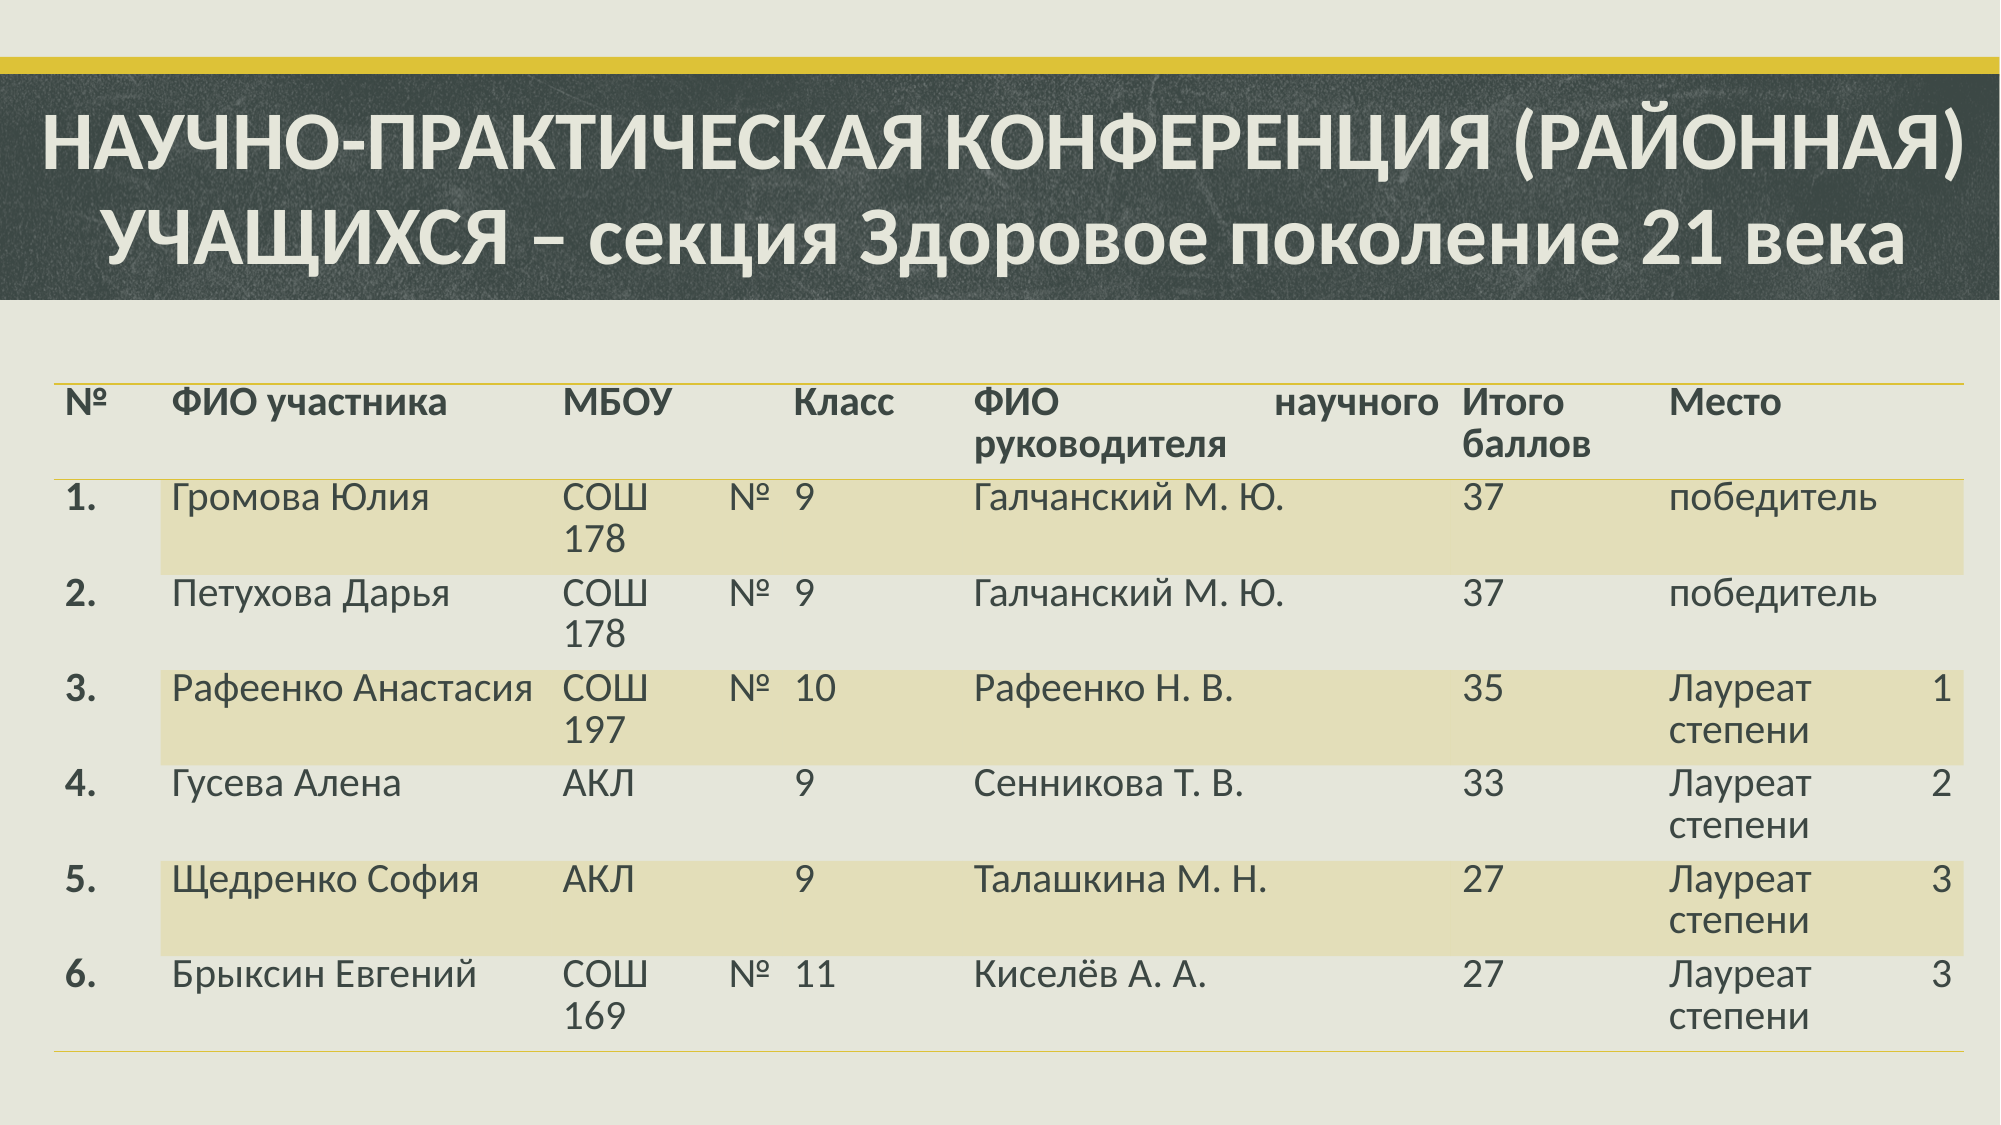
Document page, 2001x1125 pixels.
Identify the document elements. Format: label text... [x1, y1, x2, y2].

table_cell 11 [783, 956, 963, 1051]
table_cell Сенникова Т. В. [963, 765, 1451, 861]
table_cell 4. [54, 765, 161, 861]
table_cell Рафеенко Анастасия [161, 670, 551, 765]
table_cell СОШ № 178 [551, 575, 783, 670]
table_cell 6. [54, 956, 161, 1051]
table_cell Гусева Алена [161, 765, 551, 861]
table_header ФИО участника [161, 385, 551, 479]
table_cell СОШ № 178 [551, 480, 783, 575]
picture [0, 74, 2000, 300]
table_cell Талашкина М. Н. [963, 861, 1451, 956]
table_cell Галчанский М. Ю. [963, 480, 1451, 575]
table_cell победитель [1658, 480, 1964, 575]
title НАУЧНО-ПРАКТИЧЕСКАЯ КОНФЕРЕНЦИЯ (РАЙОННАЯ) УЧАЩИХСЯ – секция Здоровое поколение 21 века [9, 76, 2000, 300]
table_cell 2. [54, 575, 161, 670]
table_header Место [1658, 385, 1964, 479]
table_cell 37 [1451, 480, 1658, 575]
table_cell Брыксин Евгений [161, 956, 551, 1051]
table_header Класс [783, 385, 963, 479]
table_header МБОУ [551, 385, 783, 479]
table_cell Щедренко София [161, 861, 551, 956]
table_cell Громова Юлия [161, 480, 551, 575]
table_cell 10 [783, 670, 963, 765]
table_cell 27 [1451, 861, 1658, 956]
table_header № [54, 385, 161, 479]
table_cell 9 [783, 575, 963, 670]
table_cell 9 [783, 861, 963, 956]
table_header Итого баллов [1451, 385, 1658, 479]
table_cell Лауреат 2 степени [1658, 765, 1964, 861]
table_cell СОШ № 169 [551, 956, 783, 1051]
table_cell 33 [1451, 765, 1658, 861]
table_cell 5. [54, 861, 161, 956]
table_cell победитель [1658, 575, 1964, 670]
table_cell 9 [783, 765, 963, 861]
table_cell Рафеенко Н. В. [963, 670, 1451, 765]
table_cell 9 [783, 480, 963, 575]
table_cell АКЛ [551, 861, 783, 956]
table_cell 35 [1451, 670, 1658, 765]
table_cell 1. [54, 480, 161, 575]
table_header ФИО научного руководителя [963, 385, 1451, 479]
table_cell Киселёв А. А. [963, 956, 1451, 1051]
table_cell Лауреат 1 степени [1658, 670, 1964, 765]
table_cell 27 [1451, 956, 1658, 1051]
table_cell Петухова Дарья [161, 575, 551, 670]
table_cell 37 [1451, 575, 1658, 670]
table_cell 3. [54, 670, 161, 765]
table_cell Лауреат 3 степени [1658, 861, 1964, 956]
table_cell АКЛ [551, 765, 783, 861]
table_cell СОШ № 197 [551, 670, 783, 765]
table_cell Лауреат 3 степени [1658, 956, 1964, 1051]
table_cell Галчанский М. Ю. [963, 575, 1451, 670]
